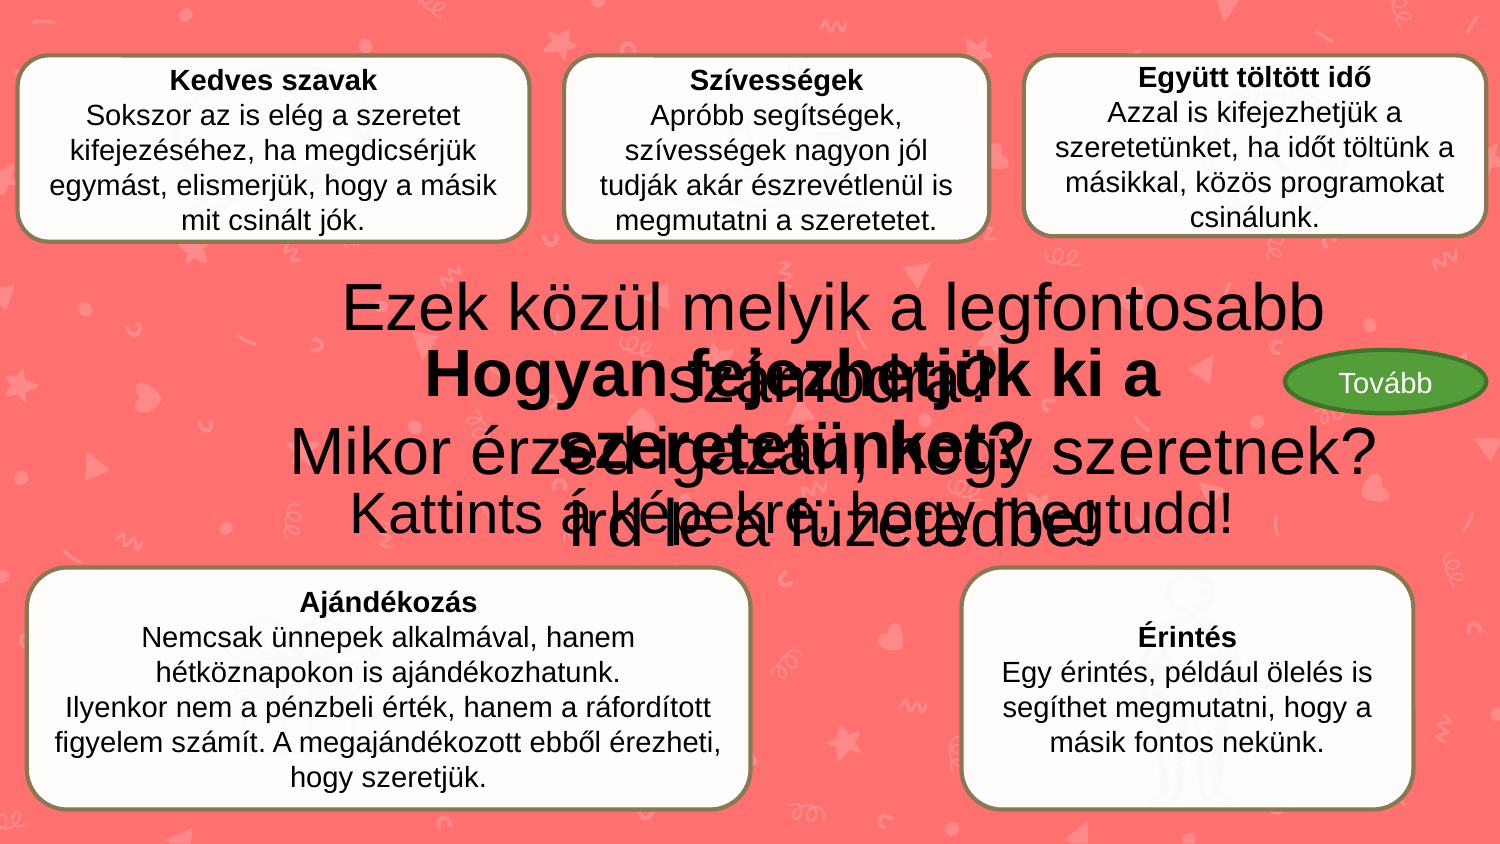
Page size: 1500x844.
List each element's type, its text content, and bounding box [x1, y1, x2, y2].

picture [657, 26, 929, 249]
text_box Szívességek Apróbb segítségek, szívességek nagyon jól tudják akár észrevétlenül is megmutatni a szeretetet. [932, 53, 992, 244]
picture [172, 64, 375, 216]
text_box Érintés Egy érintés, például ölelés is segíthet megmutatni, hogy a másik fontos nekünk. [959, 565, 1416, 812]
text_box Szívességek Apróbb segítségek, szívességek nagyon jól tudják akár észrevétlenül is megmutatni a szeretetet. [561, 53, 652, 244]
text_box Ajándékozás Nemcsak ünnepek alkalmával, hanem hétköznapokon is ajándékozhatunk. Ilyenkor nem a pénzbeli érték, hanem a ráfordított figyelem számít. A megajándékozott ebből érezheti, hogy szeretjük. [24, 565, 753, 812]
picture [1089, 569, 1286, 821]
text_box Tovább [1282, 347, 1489, 416]
title Hogyan fejezhetjük ki a szeretetünket? Kattints a képekre, hogy megtudd! [301, 280, 1285, 295]
text_box Együtt töltött idő Azzal is kifejezhetjük a szeretetünket, ha időt töltünk a másikkal, közös programokat csinálunk. [1021, 53, 1132, 239]
text_box Együtt töltött idő Azzal is kifejezhetjük a szeretetünket, ha időt töltünk a másikkal, közös programokat csinálunk. [1413, 53, 1489, 239]
text_box Kedves szavak Sokszor az is elég a szeretet kifejezéséhez, ha megdicsérjük egymást, elismerjük, hogy a másik mit csinált jók. [15, 53, 532, 244]
picture [1137, 35, 1409, 258]
picture [165, 576, 437, 801]
text_box Ezek közül melyik a legfontosabb számodra? Mikor érzed igazán, hogy szeretnek? Írd le a füzetedbe! [215, 295, 1452, 561]
